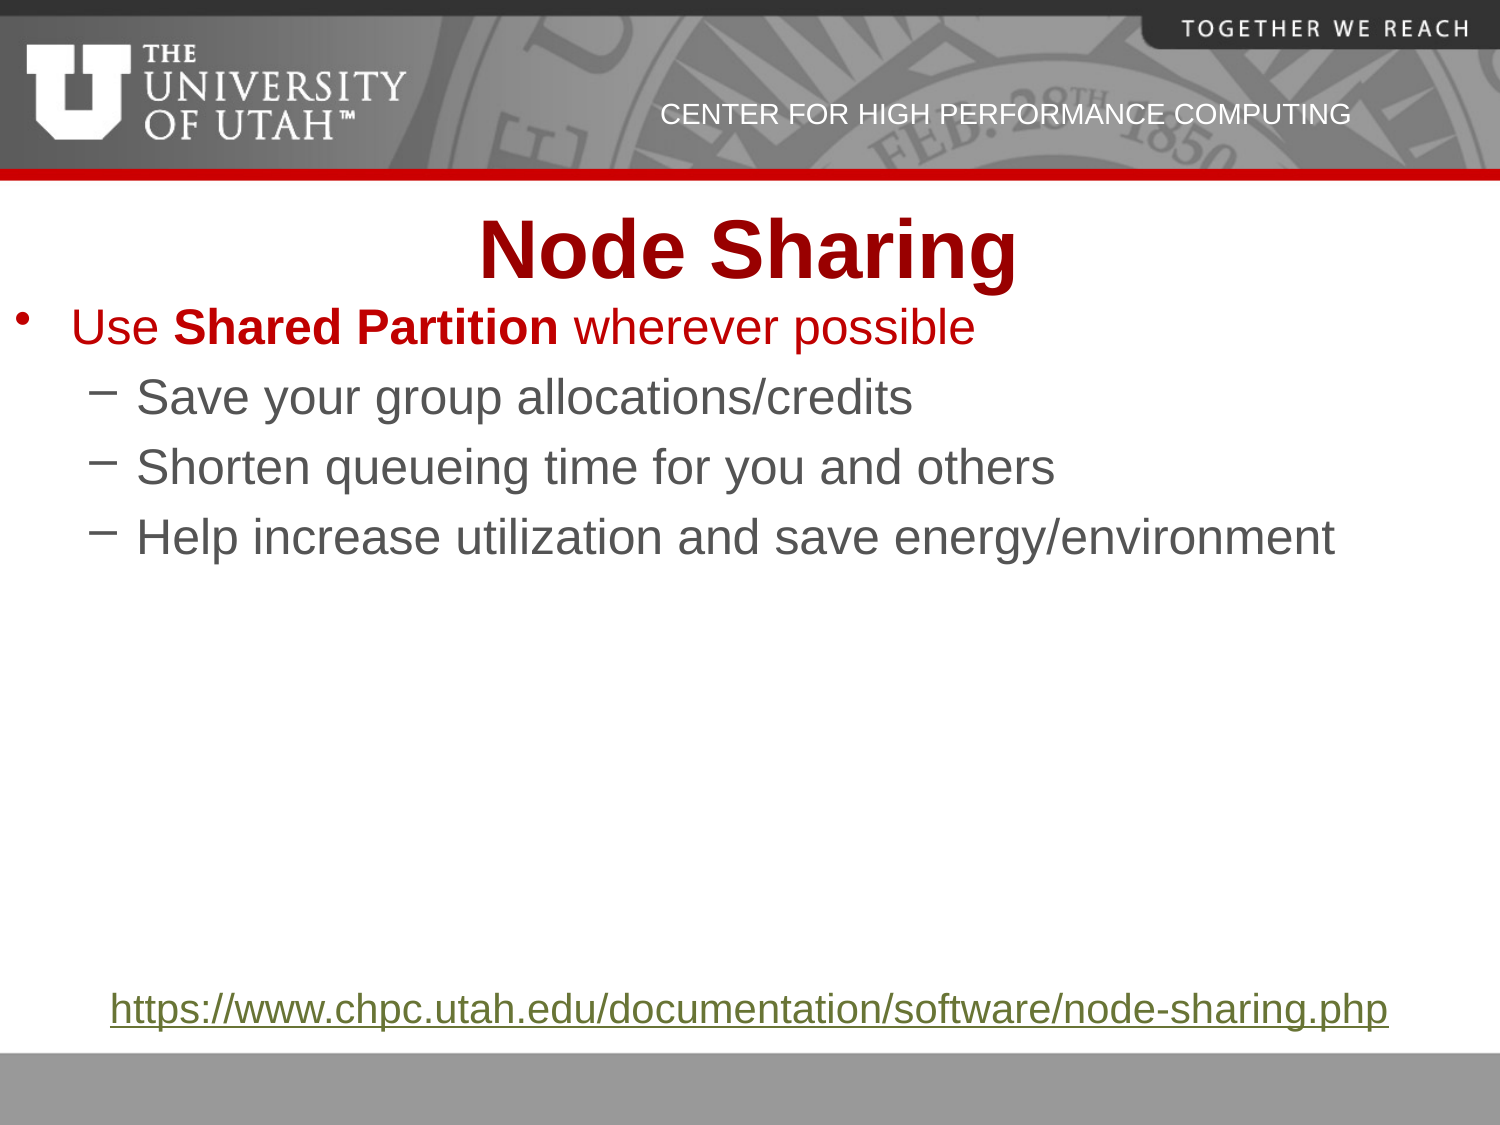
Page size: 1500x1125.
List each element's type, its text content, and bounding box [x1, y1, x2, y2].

list Use Shared Partition wherever possible Save your group allocations/credits Shorten queueing time for you and others Help increase utilization and save energy/environment https://www.chpc.utah.edu/documentation/software/node-sharing.php [0, 286, 1500, 1050]
picture [0, 0, 1500, 286]
picture [0, 1050, 1500, 1125]
title Node Sharing [80, 187, 1419, 286]
